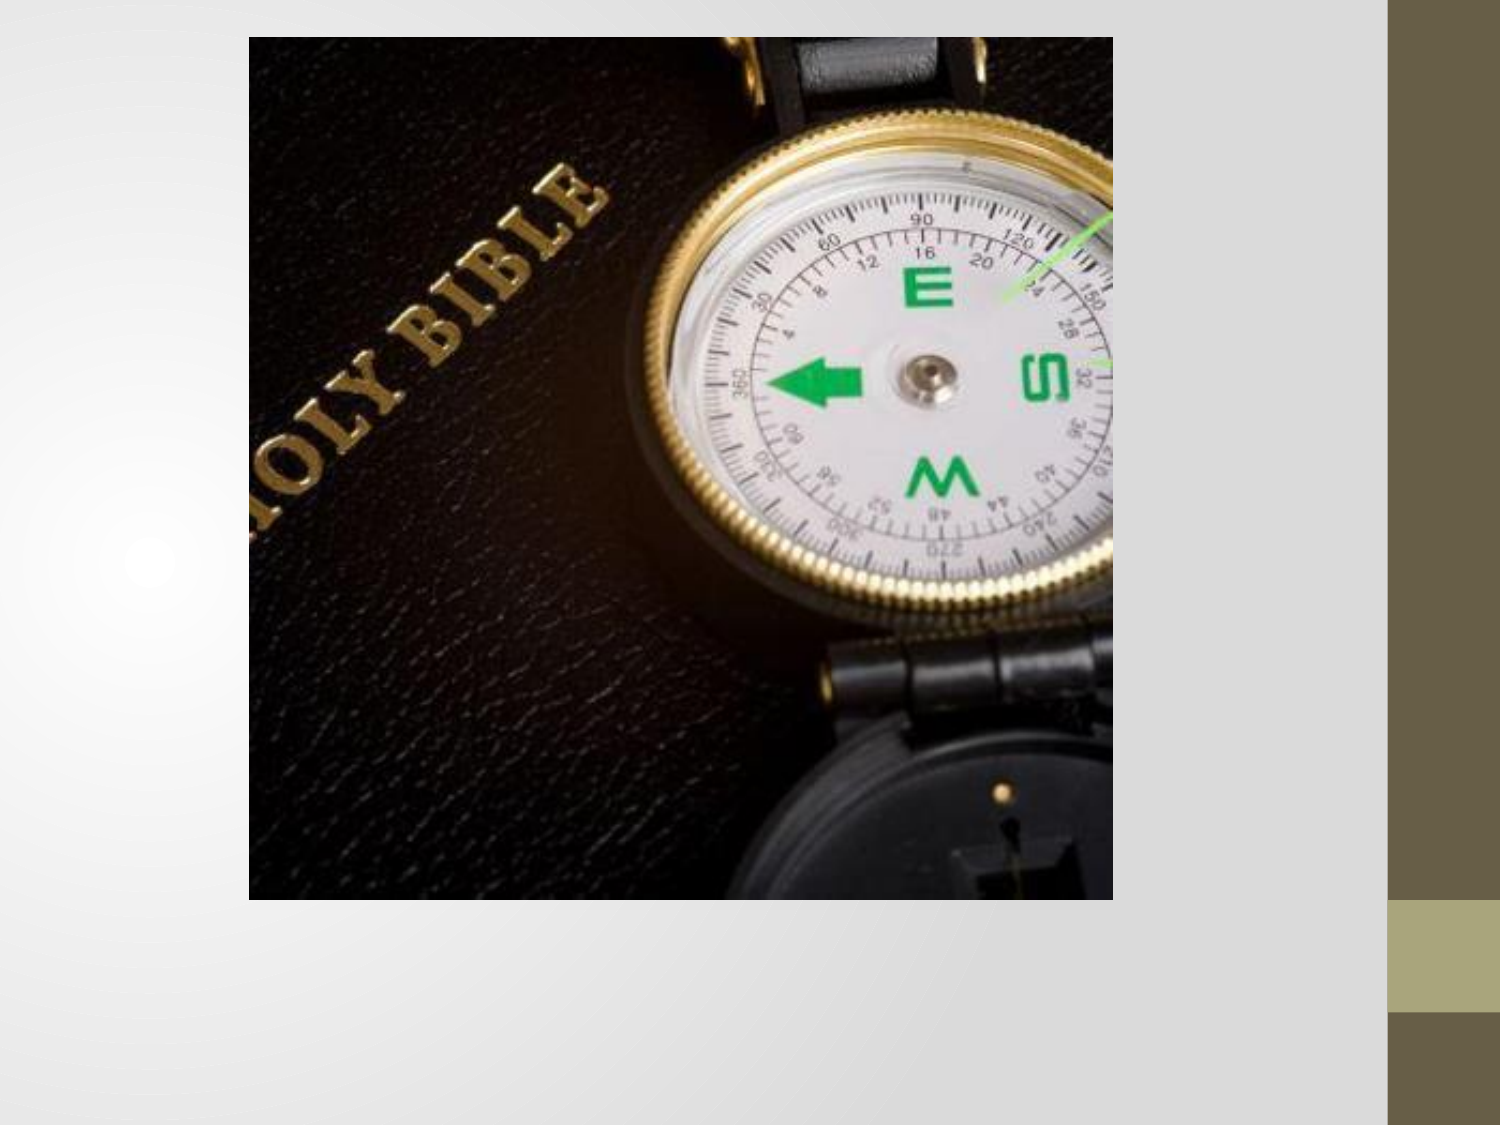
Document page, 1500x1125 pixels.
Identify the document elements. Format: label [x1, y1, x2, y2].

picture [249, 36, 1113, 901]
